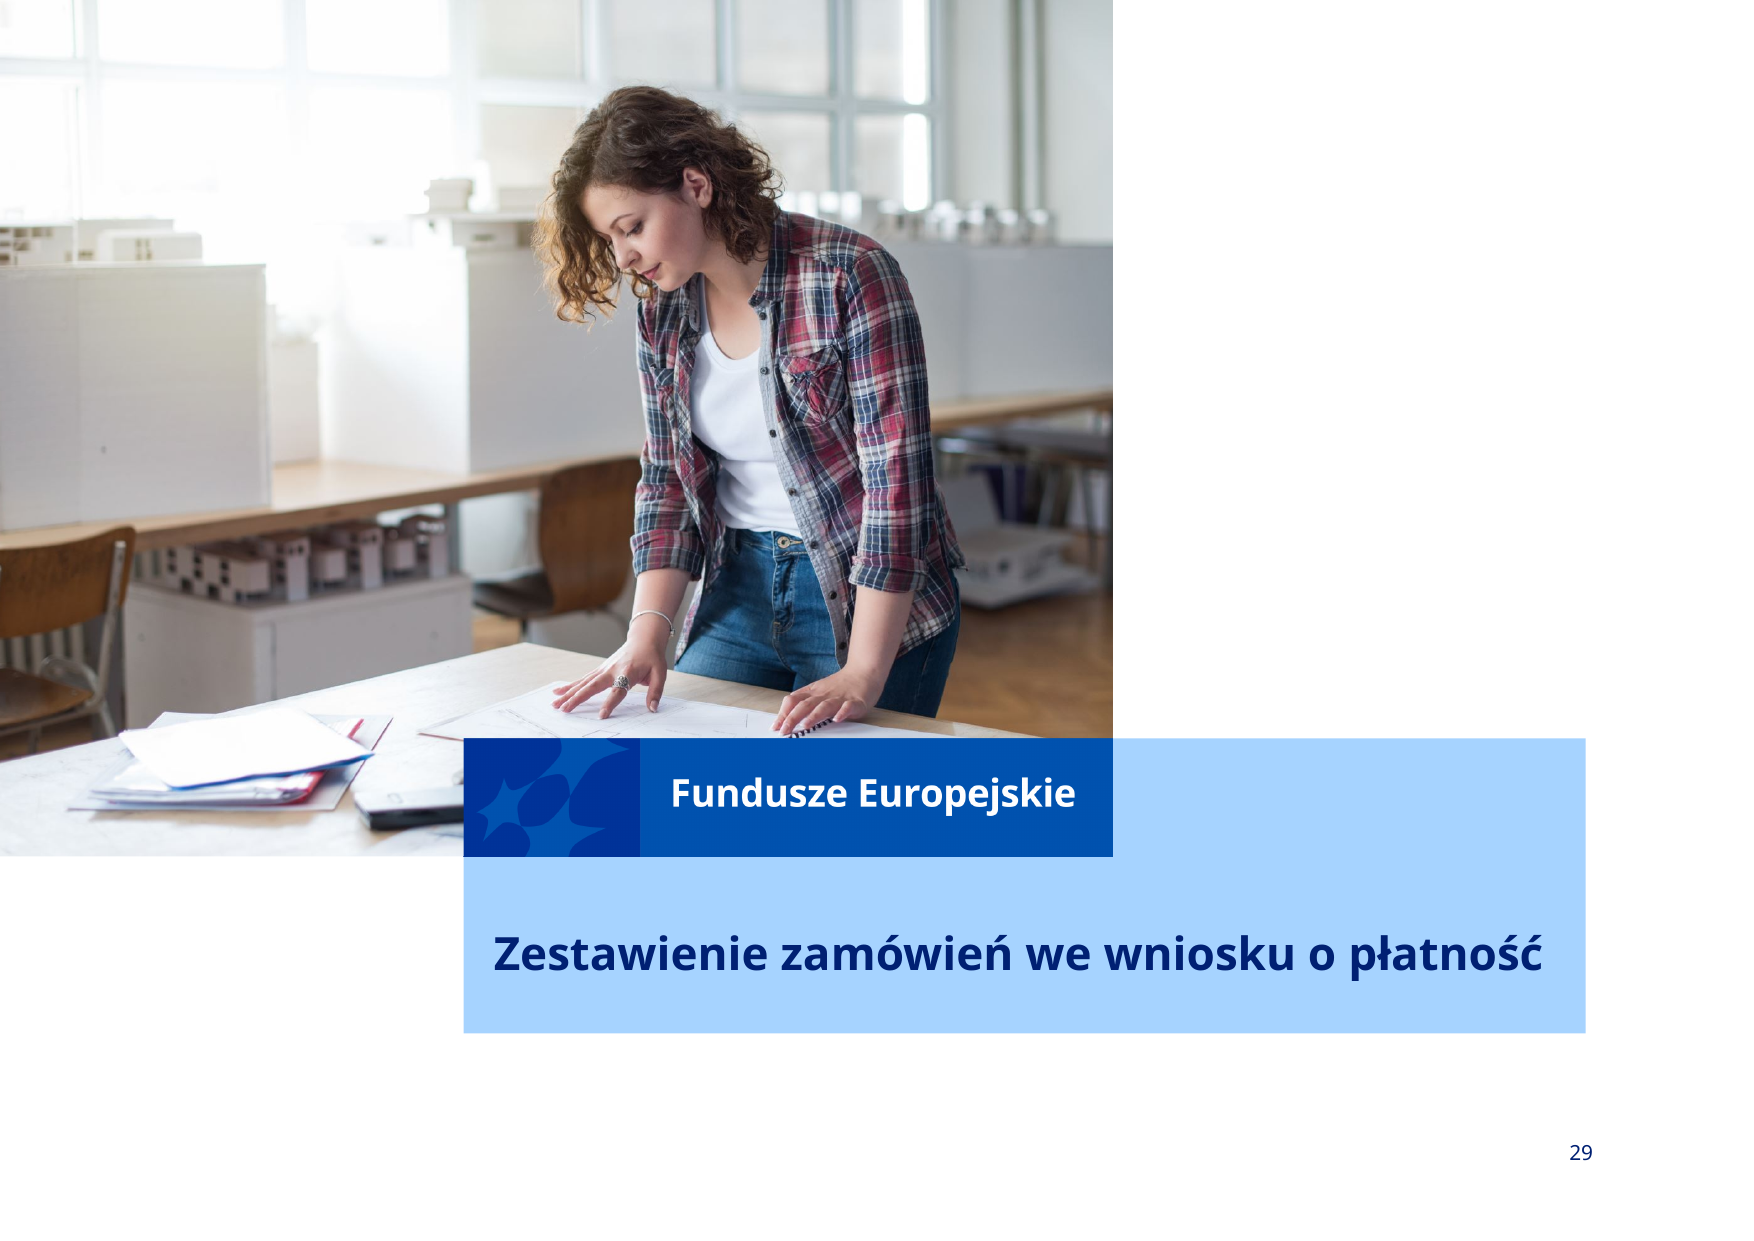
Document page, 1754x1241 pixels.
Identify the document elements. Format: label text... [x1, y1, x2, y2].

slide_number 29 [1415, 1138, 1593, 1168]
title Zestawienie zamówień we wniosku o płatność [493, 907, 1556, 1016]
picture [0, 0, 1113, 857]
